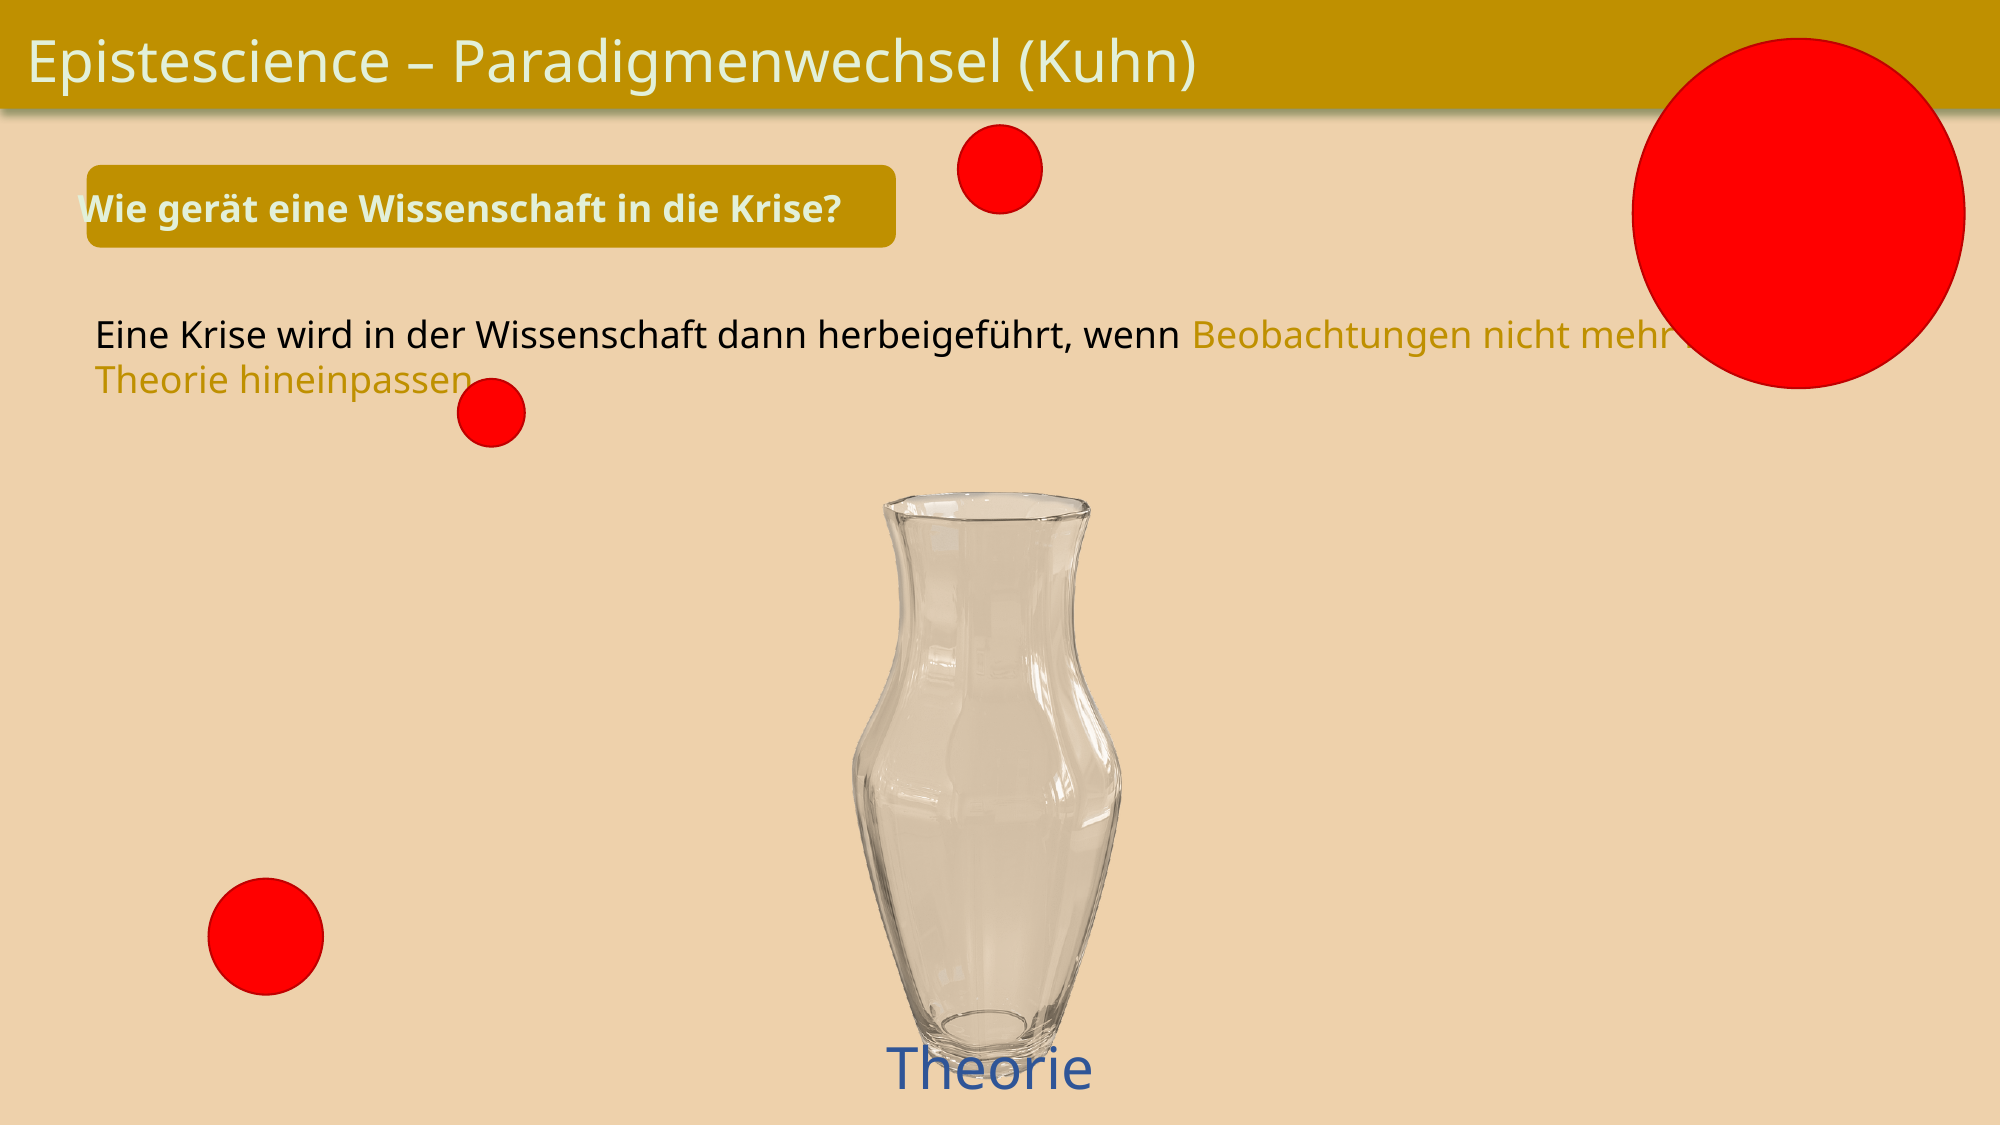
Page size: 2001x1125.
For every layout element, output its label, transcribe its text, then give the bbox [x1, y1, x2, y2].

picture [534, 450, 1483, 1125]
text_box [85, 163, 897, 249]
text_box Eine Krise wird in der Wissenschaft dann herbeigeführt, wenn Beobachtungen nicht mehr in die Theorie hineinpassen. [80, 303, 1920, 409]
text_box [0, 0, 2000, 110]
text_box [1631, 37, 1966, 390]
text_box [456, 377, 526, 448]
text_box Epistescience – Paradigmenwechsel (Kuhn) [11, 16, 1213, 102]
text_box [207, 877, 325, 996]
text_box [956, 124, 1043, 215]
text_box Wie gerät eine Wissenschaft in die Krise? [63, 177, 858, 238]
